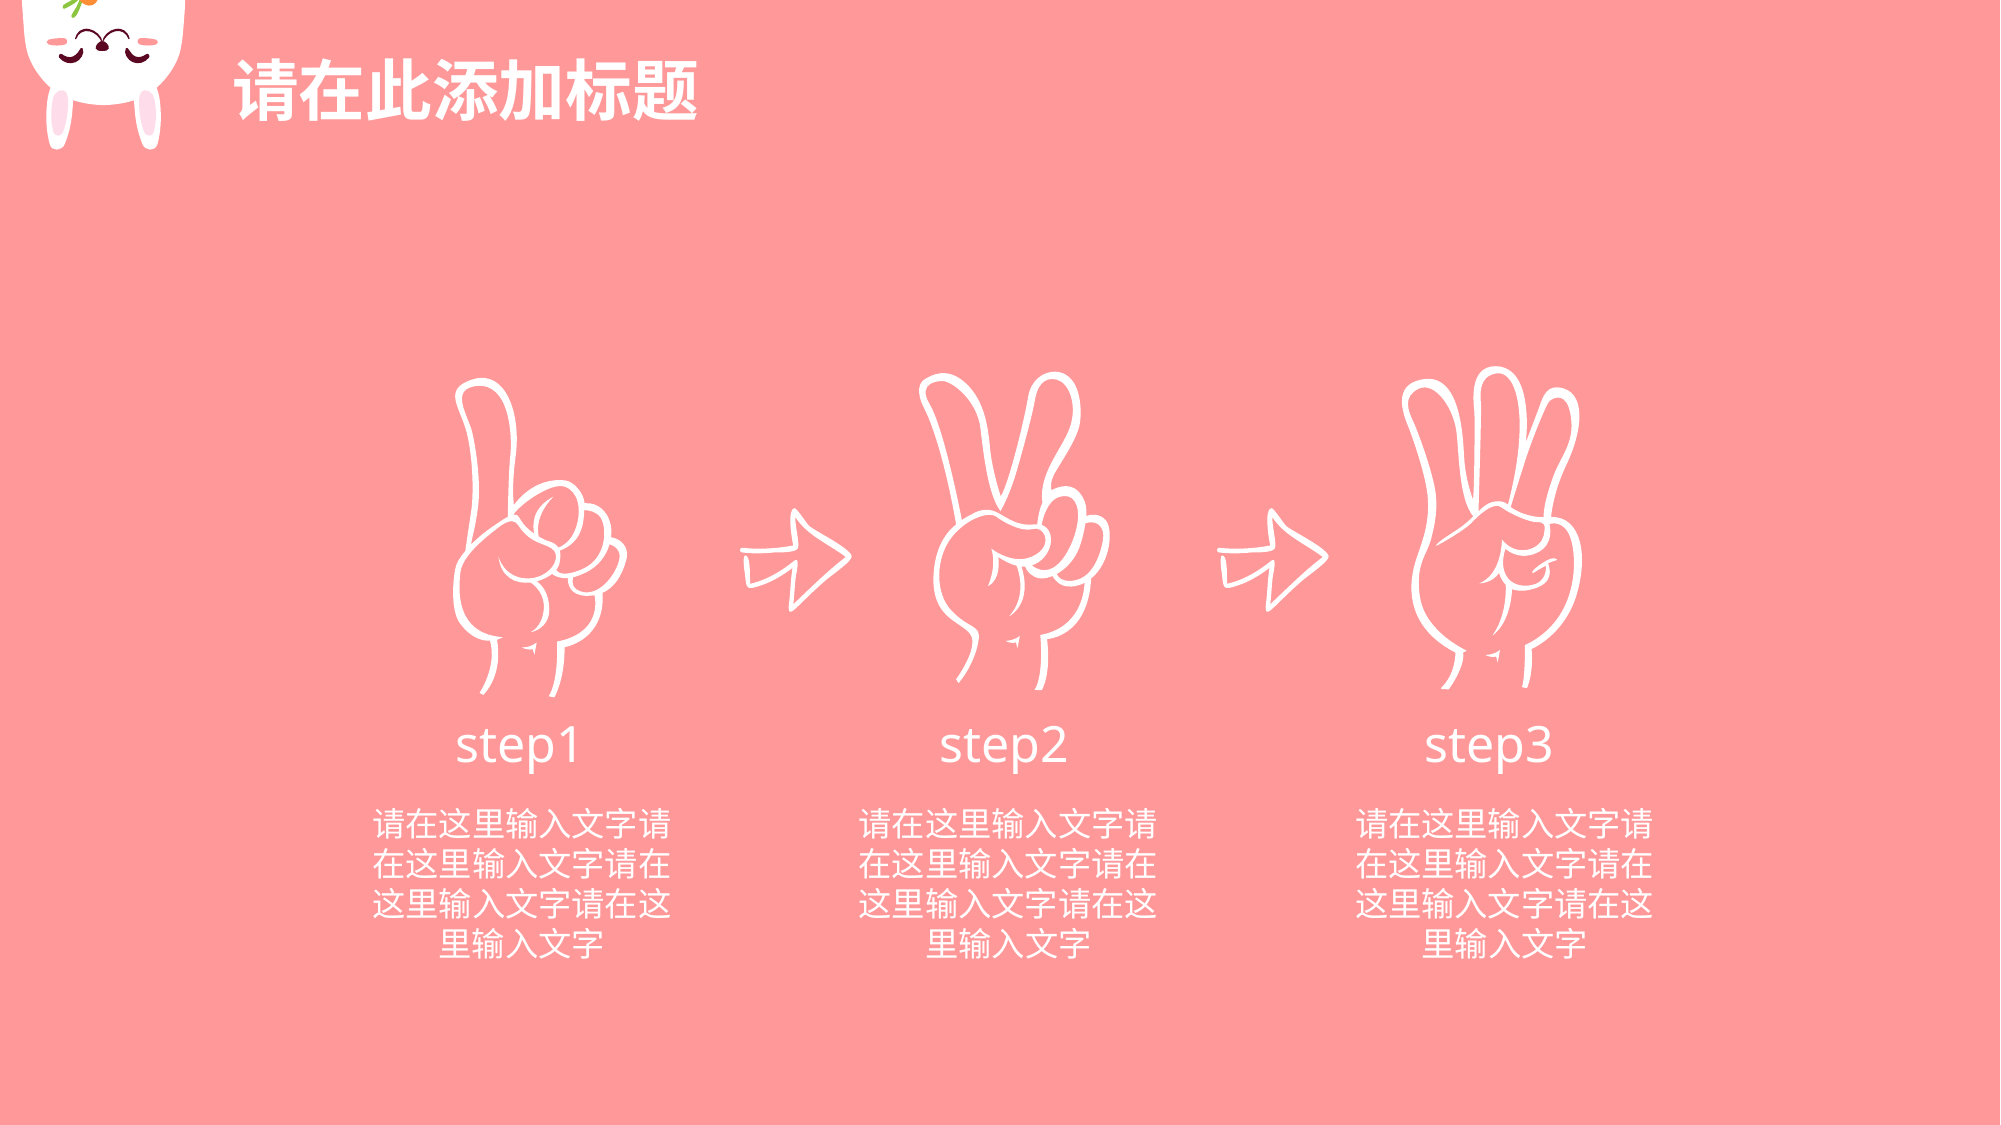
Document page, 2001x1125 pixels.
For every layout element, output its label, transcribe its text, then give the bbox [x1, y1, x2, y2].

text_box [21, 0, 186, 153]
text_box [1217, 508, 1329, 612]
text_box 请在此添加标题 [209, 41, 722, 137]
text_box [1391, 365, 1589, 690]
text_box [440, 369, 631, 698]
text_box step2 [924, 705, 1115, 780]
text_box 请在这里输入文字请在这里输入文字请在这里输入文字请在这里输入文字 [835, 795, 1182, 971]
text_box 请在这里输入文字请在这里输入文字请在这里输入文字请在这里输入文字 [348, 795, 695, 971]
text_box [915, 365, 1114, 691]
text_box step1 [440, 705, 631, 780]
text_box [740, 508, 852, 612]
text_box step3 [1409, 705, 1600, 780]
text_box 请在这里输入文字请在这里输入文字请在这里输入文字请在这里输入文字 [1331, 795, 1678, 971]
